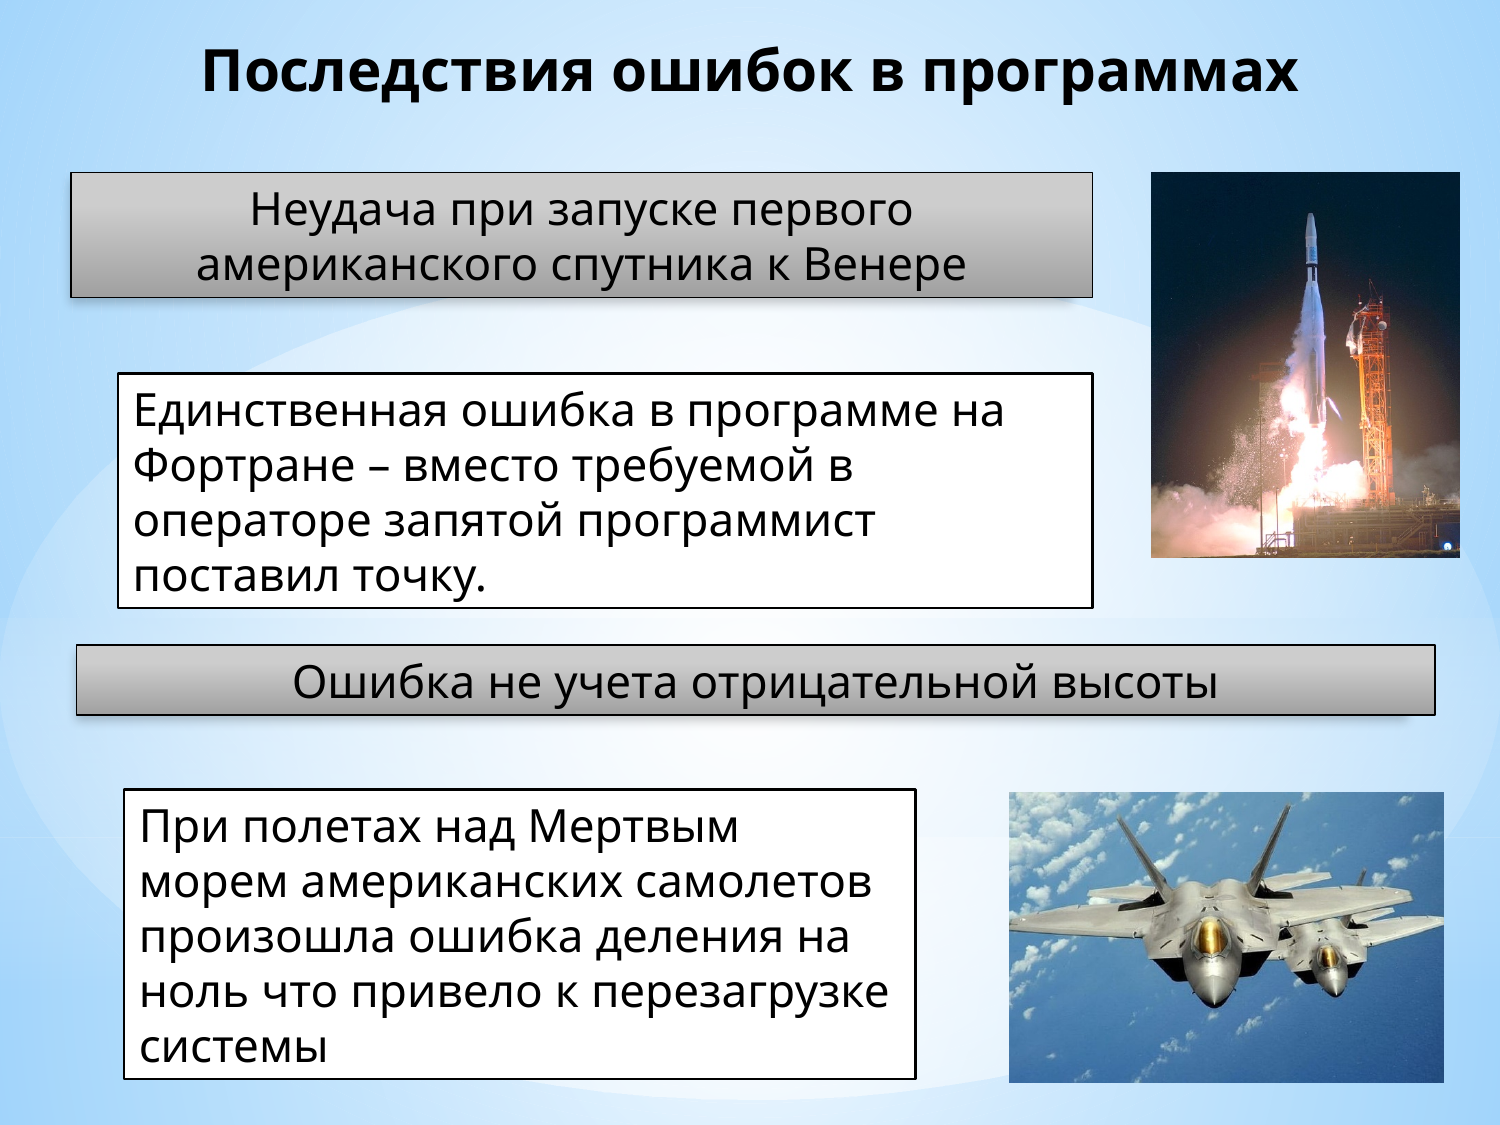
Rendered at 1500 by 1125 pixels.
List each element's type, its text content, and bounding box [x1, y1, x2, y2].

text_box Неудача при запуске первого американского спутника к Венере [70, 172, 1093, 298]
text_box Последствия ошибок в программах [70, 25, 1430, 111]
text_box При полетах над Мертвым морем американских самолетов произошла ошибка деления на ноль что привело к перезагрузке системы [123, 788, 917, 1080]
text_box Ошибка не учета отрицательной высоты [76, 644, 1436, 716]
picture [1151, 172, 1460, 558]
text_box Единственная ошибка в программе на Фортране – вместо требуемой в операторе запятой программист поставил точку. [117, 372, 1094, 609]
picture [1009, 792, 1445, 1083]
